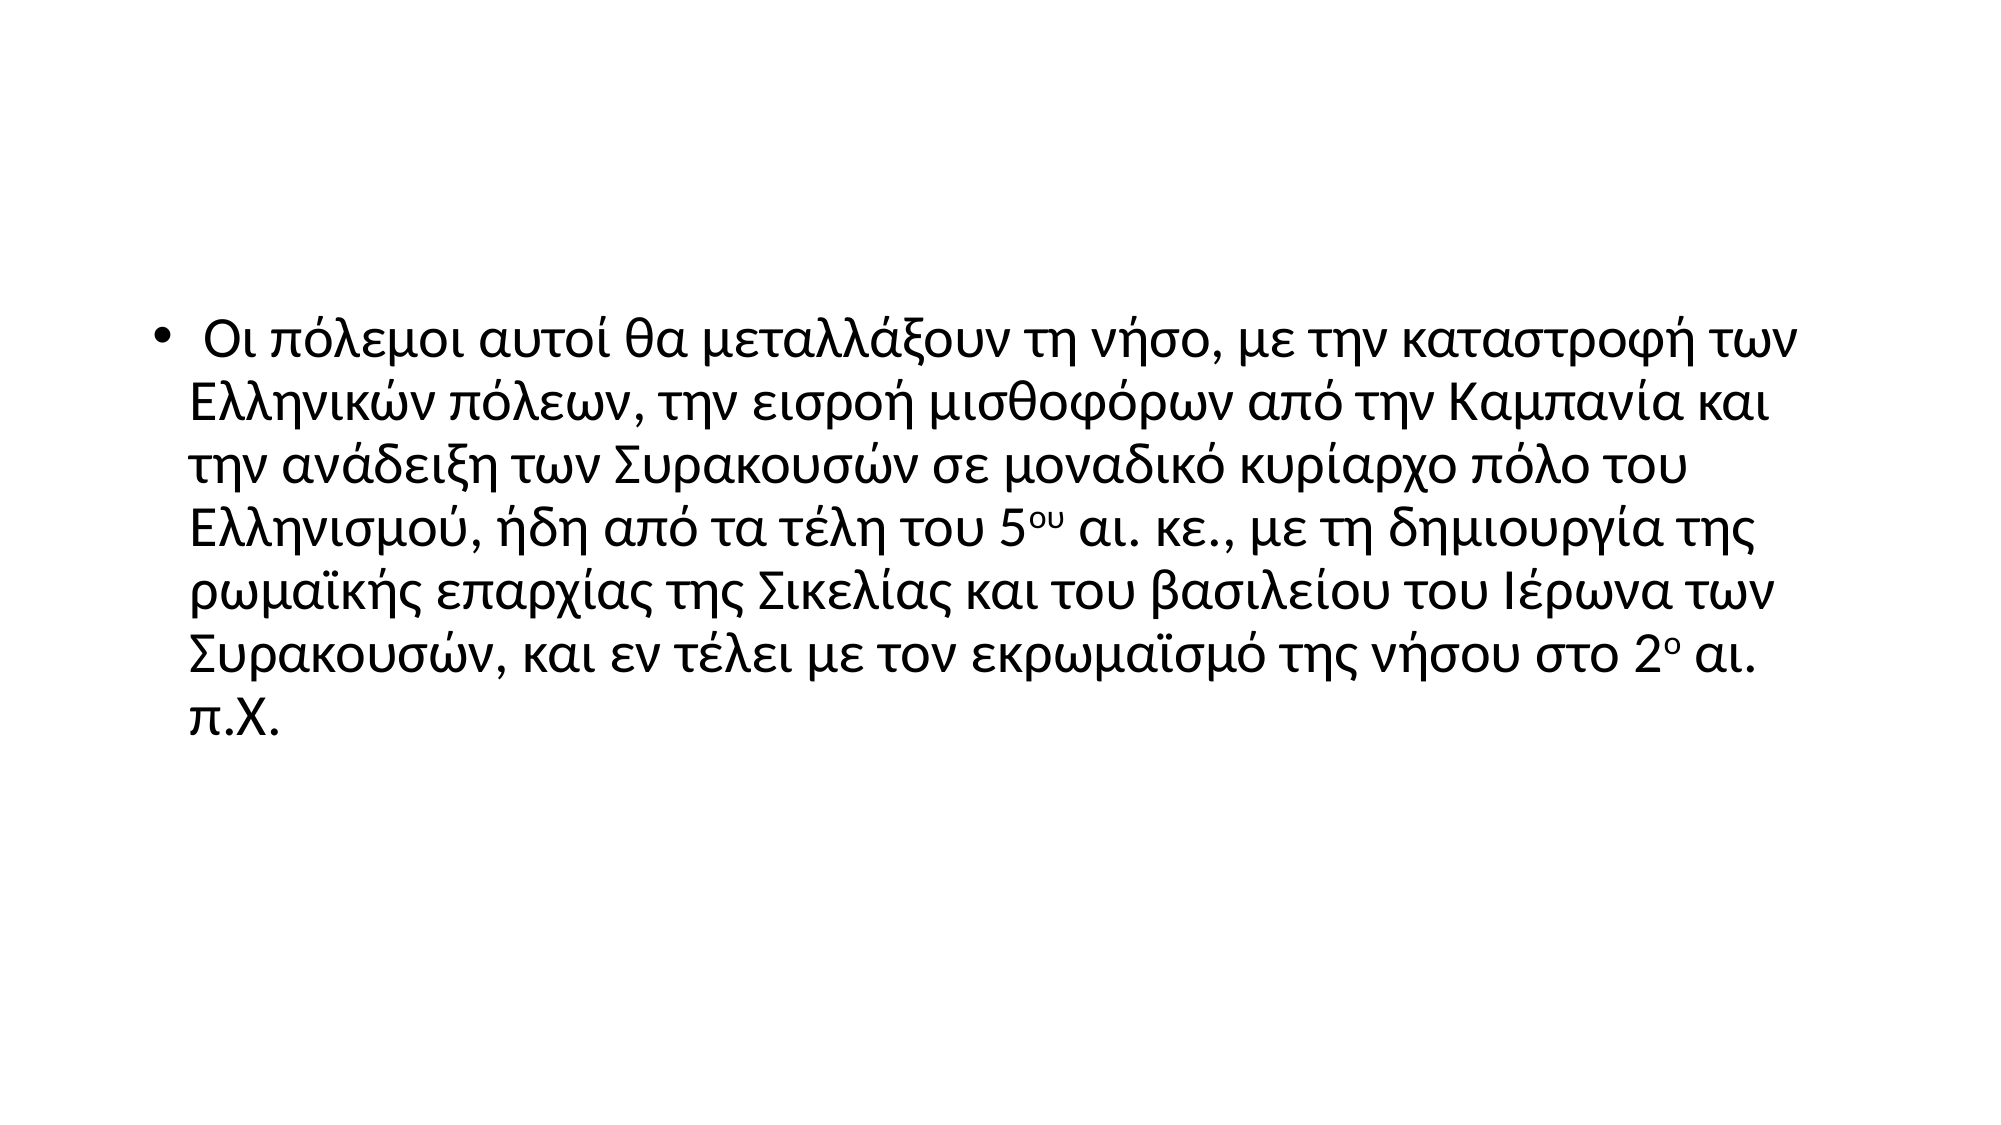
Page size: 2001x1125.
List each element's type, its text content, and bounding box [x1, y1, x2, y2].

list Οι πόλεμοι αυτοί θα μεταλλάξουν τη νήσο, με την καταστροφή των Ελληνικών πόλεων, την εισροή μισθοφόρων από την Καμπανία και την ανάδειξη των Συρακουσών σε μοναδικό κυρίαρχο πόλο του Ελληνισμού, ήδη από τα τέλη του 5ου αι. κε., με τη δημιουργία της ρωμαϊκής επαρχίας της Σικελίας και του βασιλείου του Ιέρωνα των Συρακουσών, και εν τέλει με τον εκρωμαϊσμό της νήσου στο 2ο αι. π.Χ. [137, 299, 1863, 1014]
